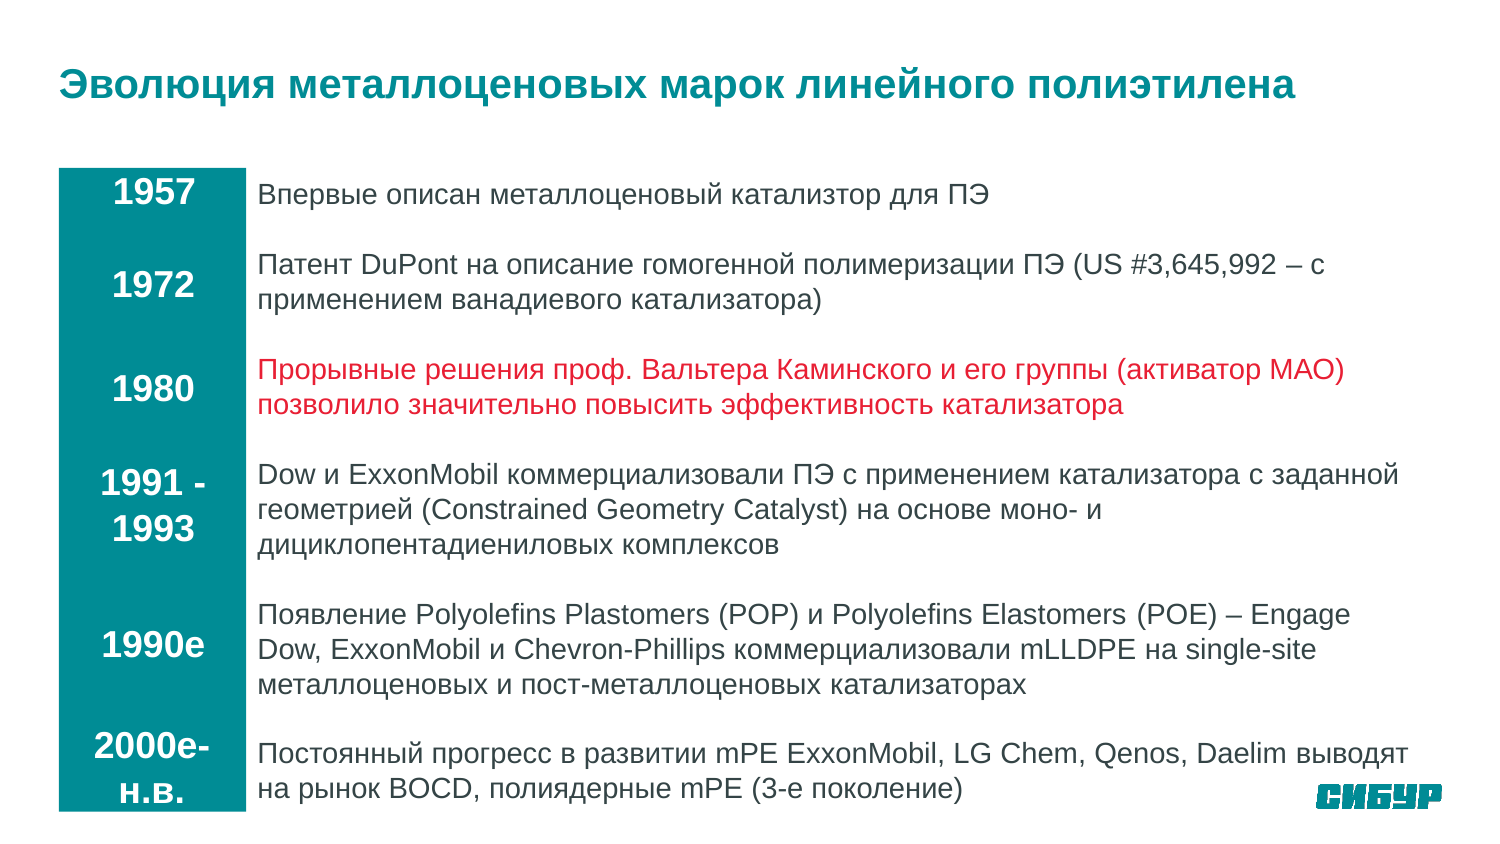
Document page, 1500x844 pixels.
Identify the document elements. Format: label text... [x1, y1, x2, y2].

text_box [58, 557, 247, 612]
text_box Впервые описан металлоценовый катализтор для ПЭ Патент DuPont на описание гомогенной полимеризации ПЭ (US #3,645,992 – с применением ванадиевого катализатора) Прорывные решения проф. Вальтера Каминского и его группы (активатор МАО) позволило значительно повысить эффективность катализатора Dow и ExxonMobil коммерциализовали ПЭ с применением катализатора с заданной геометрией (Constrained Geometry Catalyst) на основе моно- и дициклопентадиениловых комплексов Появление Polyolefins Plastomers (POP) и Polyolefins Elastomers (POE) – Engage Dow, ExxonMobil и Chevron-Phillips коммерциализовали mLLDPE на single-site металлоценовых и пост-металлоценовых катализаторах Постоянный прогресс в развитии mPE ExxonMobil, LG Chem, Qenos, Daelim выводят на рынок BOCD, полиядерные mPE (3-е поколение) [257, 173, 1449, 805]
text_box 1957 [58, 166, 250, 212]
text_box [58, 313, 247, 356]
text_box 2000е-н.в. [58, 714, 244, 819]
text_box 1980 [58, 356, 247, 417]
title Эволюция металлоценовых марок линейного полиэтилена [58, 57, 1442, 168]
text_box [58, 673, 247, 812]
picture [1316, 805, 1442, 809]
text_box 1990е [58, 612, 247, 673]
text_box [58, 212, 247, 252]
text_box 1972 [58, 252, 247, 313]
text_box 1991 - 1993 [58, 450, 247, 557]
text_box [58, 417, 247, 450]
